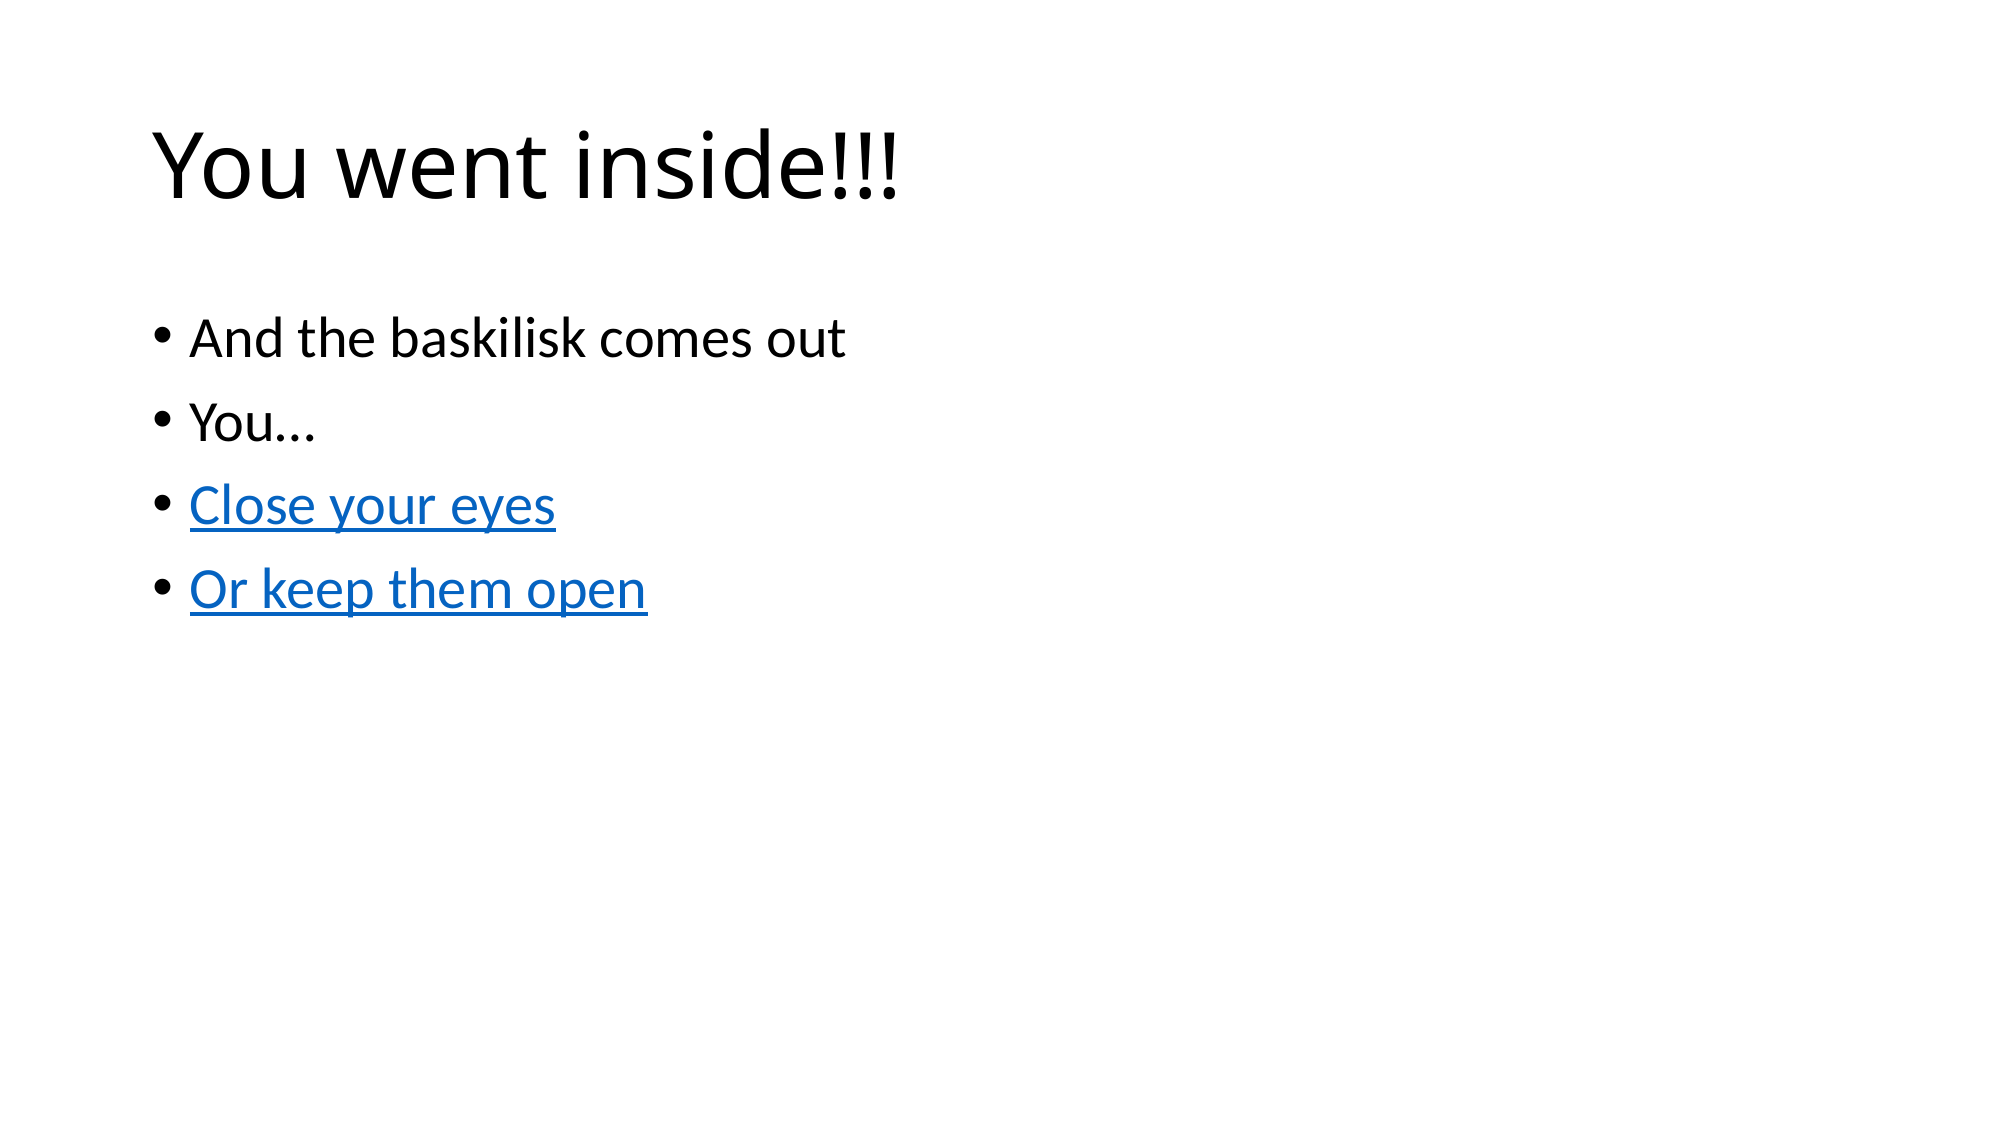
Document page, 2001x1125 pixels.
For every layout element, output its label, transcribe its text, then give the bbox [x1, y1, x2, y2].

list And the baskilisk comes out You… Close your eyes Or keep them open [137, 299, 1863, 1014]
title You went inside!!! [137, 59, 1863, 278]
